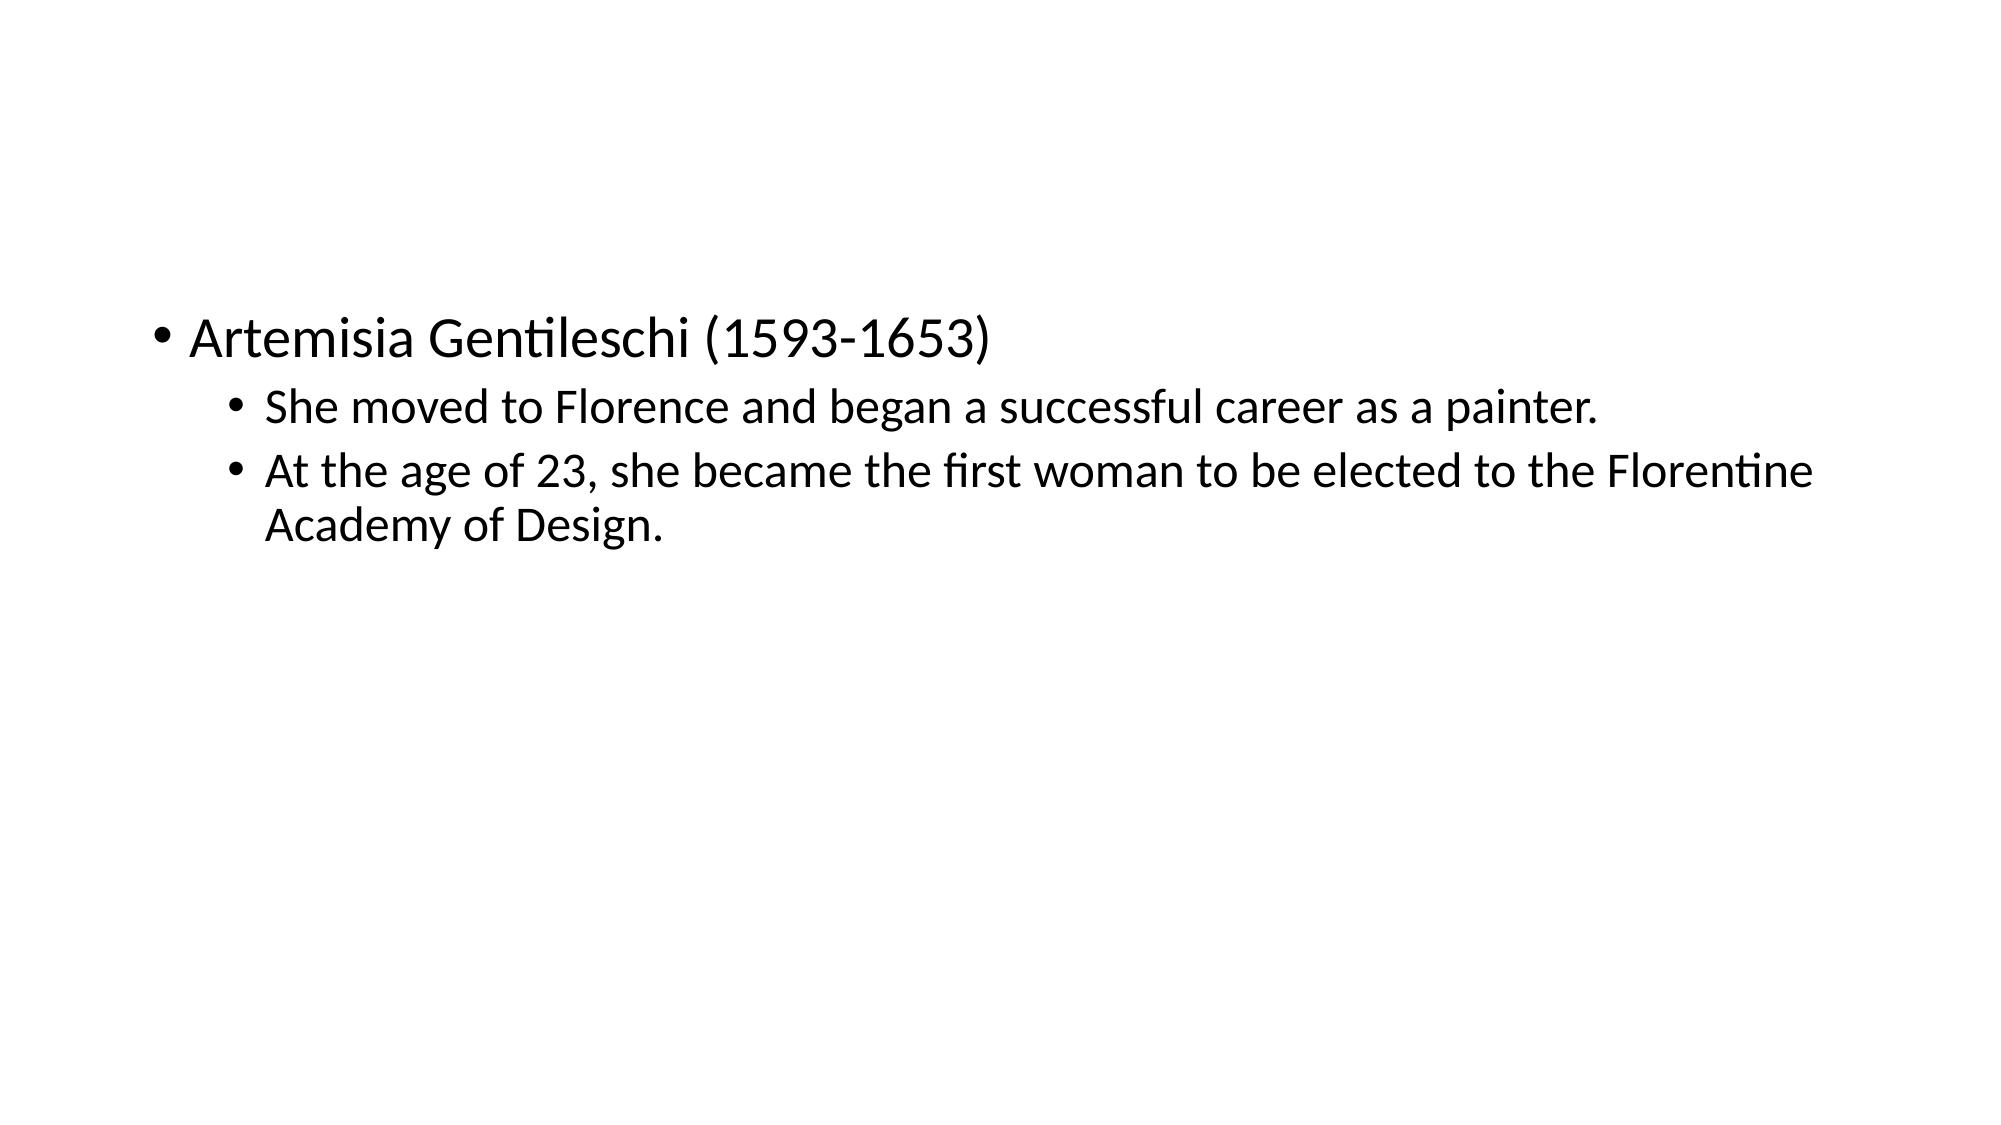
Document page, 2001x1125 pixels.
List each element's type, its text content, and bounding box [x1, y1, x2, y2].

list Artemisia Gentileschi (1593-1653) She moved to Florence and began a successful career as a painter. At the age of 23, she became the first woman to be elected to the Florentine Academy of Design. [137, 299, 1863, 1014]
